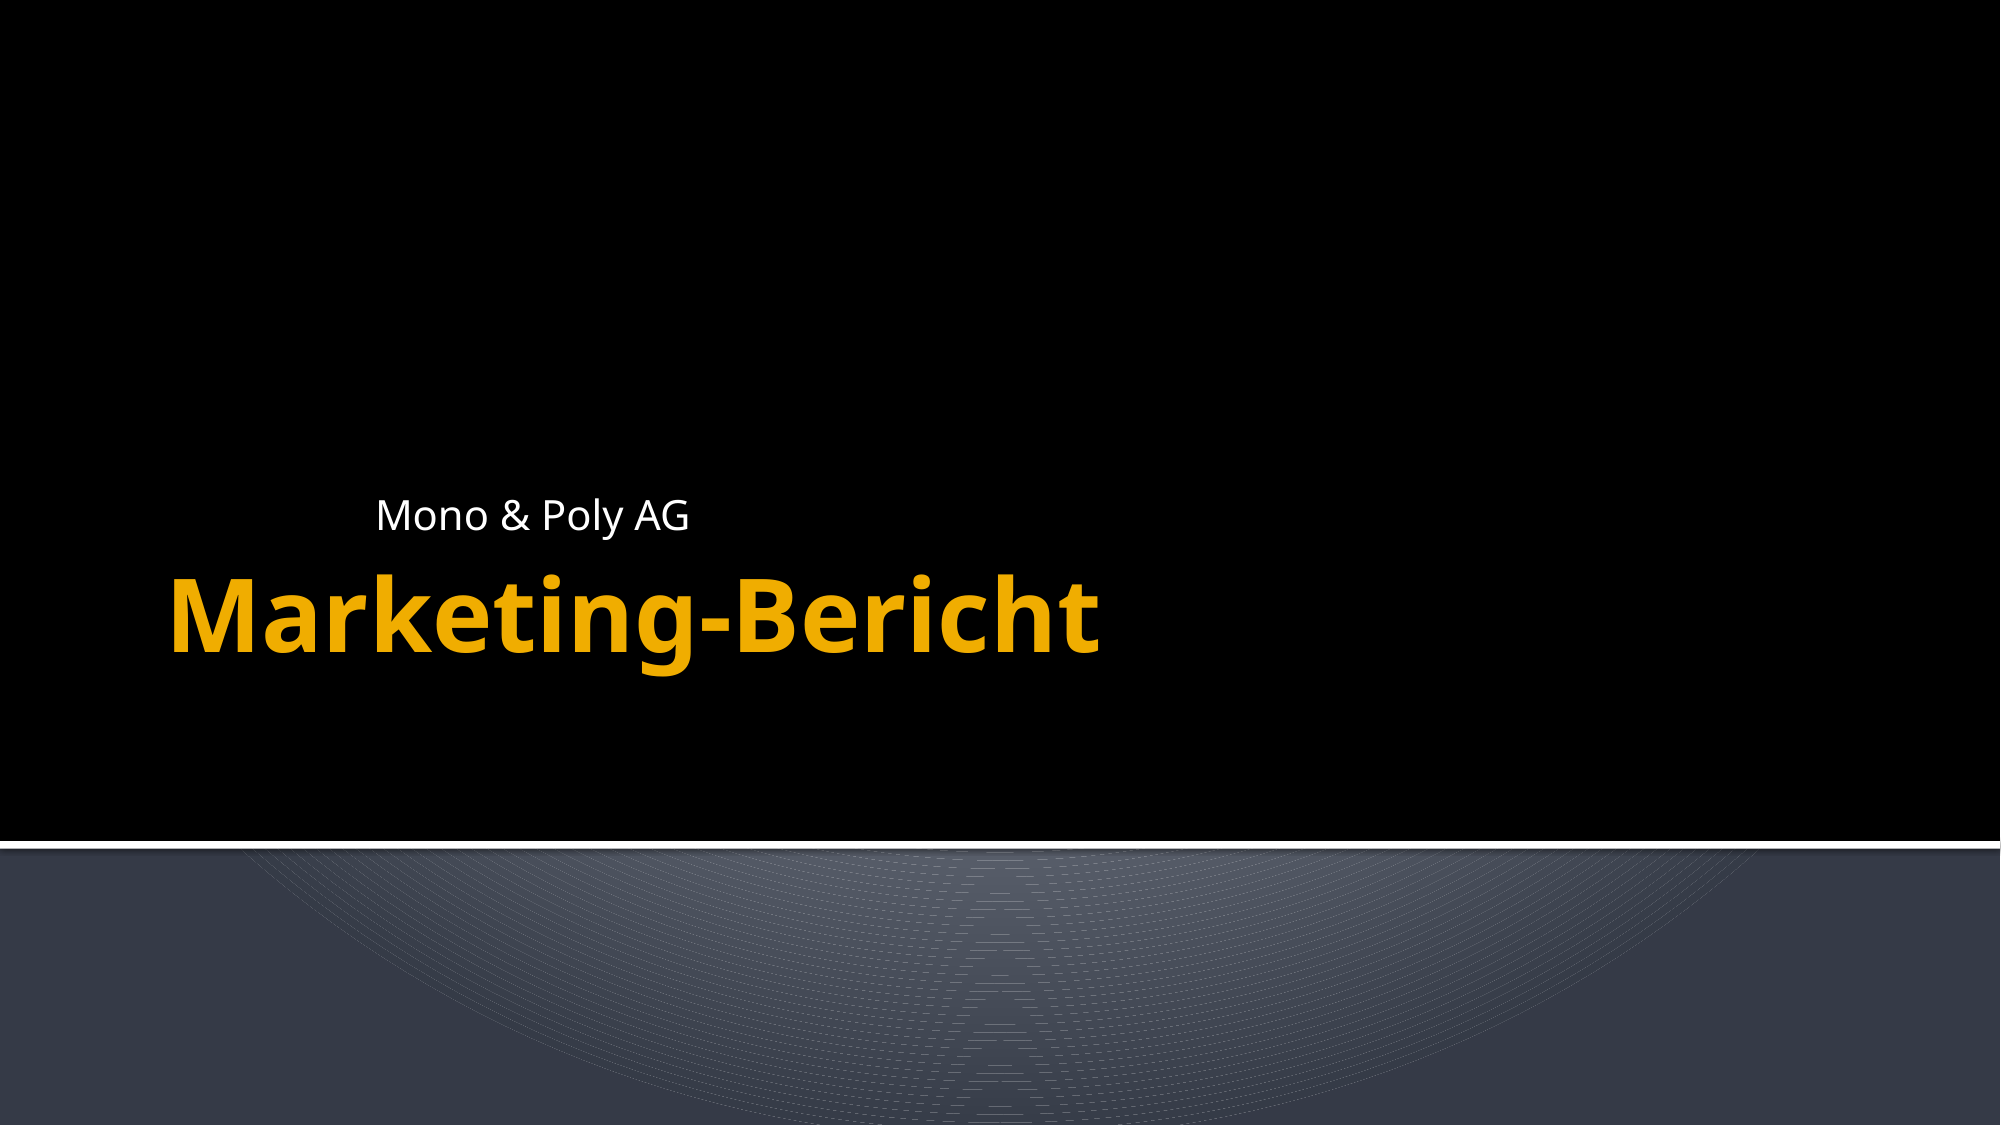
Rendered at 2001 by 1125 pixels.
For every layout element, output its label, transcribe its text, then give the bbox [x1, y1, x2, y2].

subtitle Mono & Poly AG [355, 292, 1681, 539]
title Marketing-Bericht [150, 550, 1917, 825]
